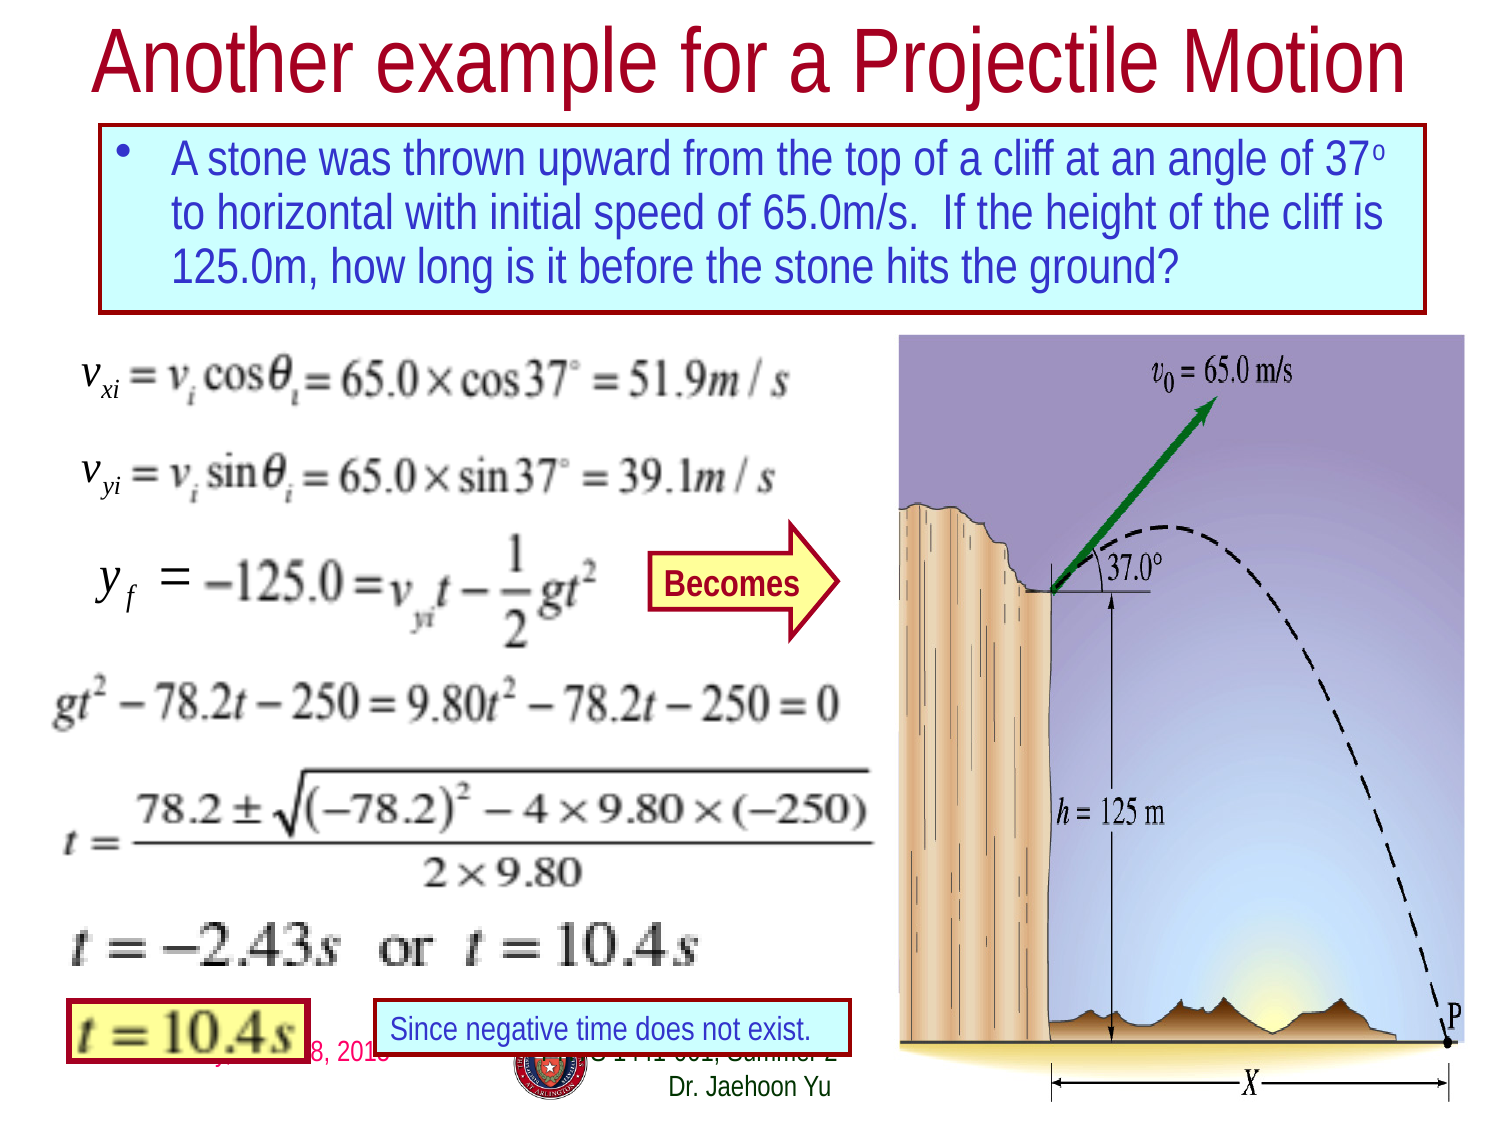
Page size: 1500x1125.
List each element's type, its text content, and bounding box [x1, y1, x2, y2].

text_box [383, 511, 601, 653]
title Another example for a Projectile Motion [62, 24, 1438, 88]
text_box Becomes [650, 525, 832, 638]
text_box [199, 552, 378, 611]
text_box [46, 660, 401, 737]
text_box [63, 915, 712, 971]
text_box A stone was thrown upward from the top of a cliff at an angle of 37o to horizontal with initial speed of 65.0m/s. If the height of the cliff is 125.0m, how long is it before the stone hits the ground? [99, 125, 1425, 313]
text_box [87, 539, 192, 624]
text_box Since negative time does not exist. [375, 999, 832, 1055]
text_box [124, 333, 302, 413]
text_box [74, 437, 124, 510]
picture [837, 324, 1500, 1113]
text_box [74, 339, 119, 411]
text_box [401, 660, 842, 729]
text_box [128, 435, 299, 508]
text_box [300, 335, 794, 404]
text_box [297, 435, 781, 500]
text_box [72, 1004, 305, 1059]
footer PHYS 1441-001, Summer 2015 Dr. Jaehoon Yu [512, 1055, 832, 1101]
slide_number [112, 1024, 426, 1101]
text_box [58, 763, 880, 893]
